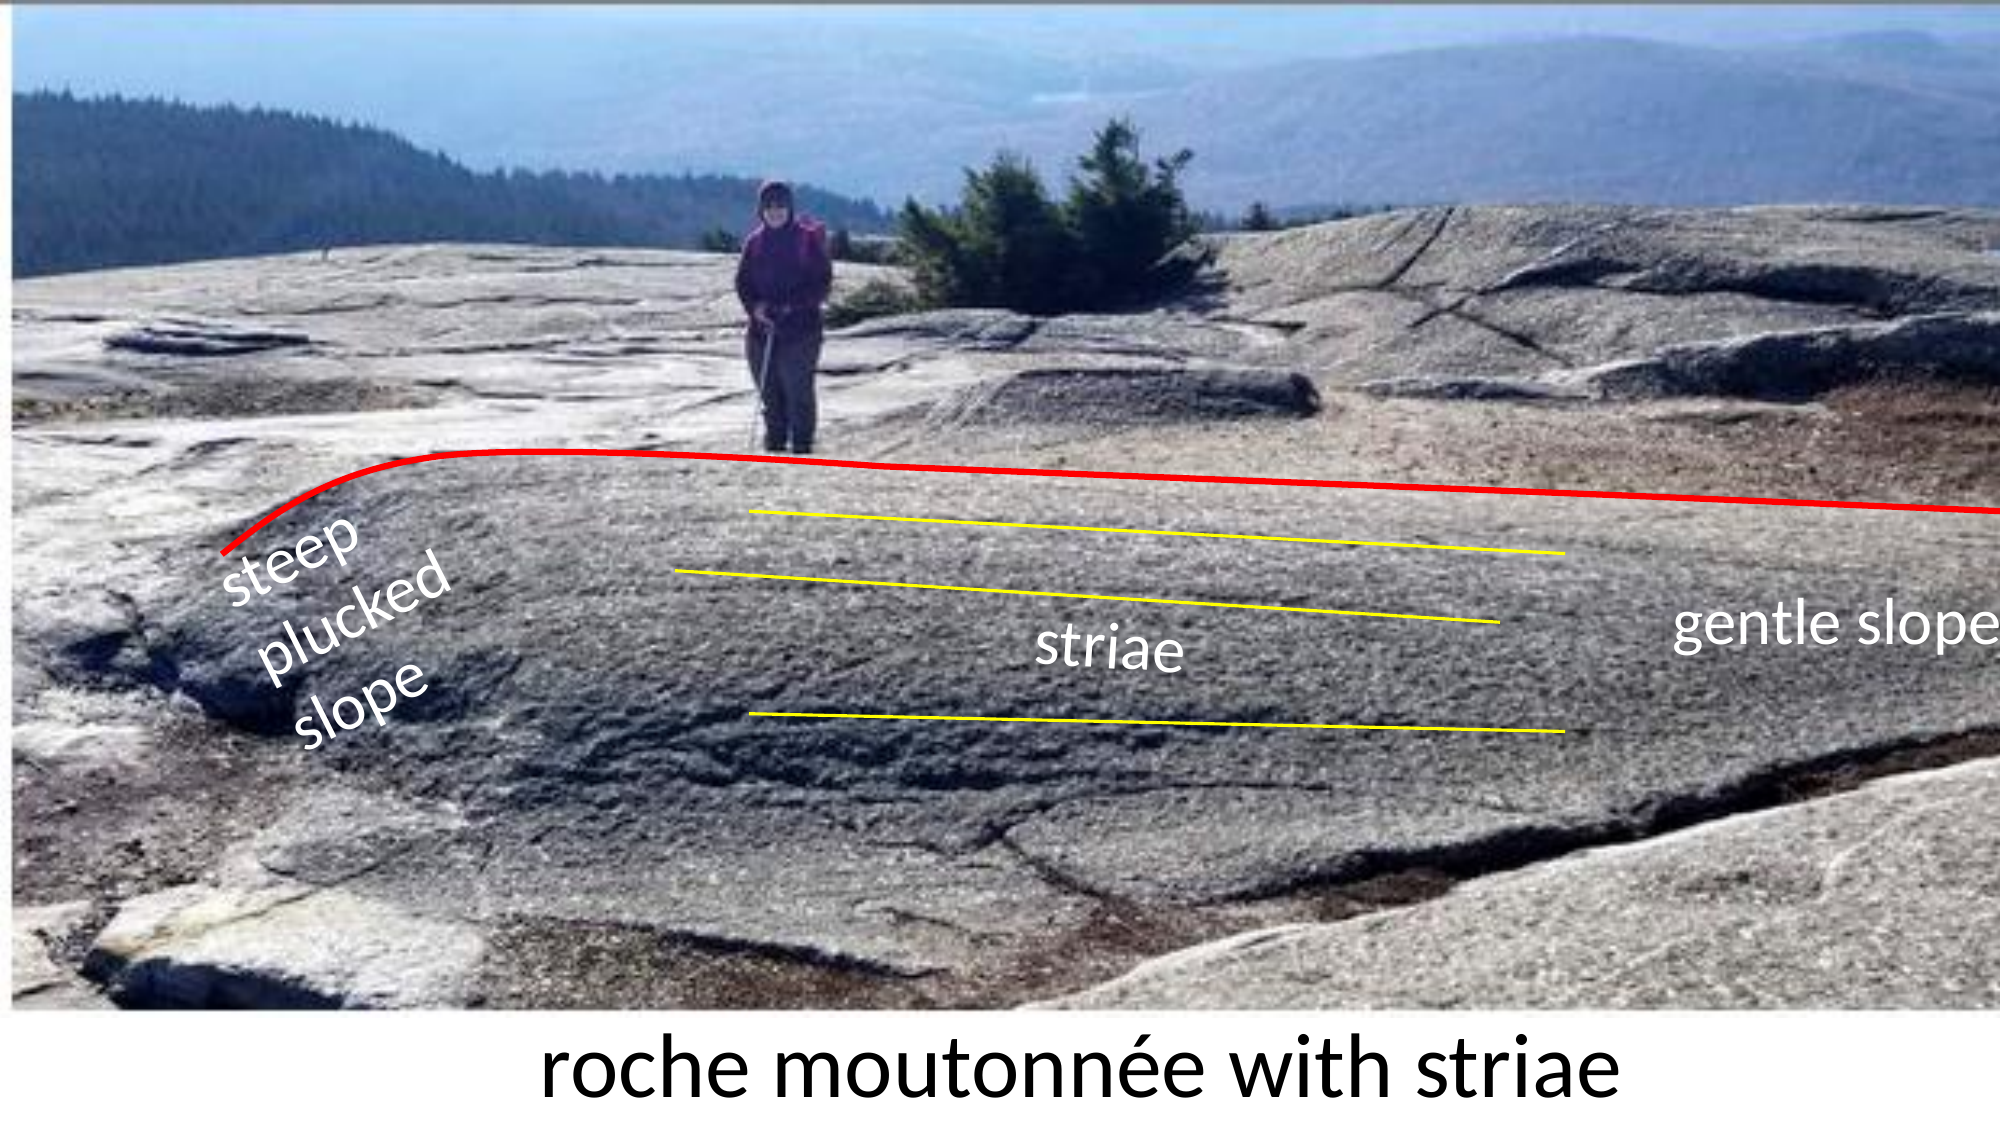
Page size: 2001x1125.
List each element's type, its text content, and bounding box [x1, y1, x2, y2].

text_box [748, 511, 1566, 554]
text_box roche moutonnée with striae [524, 1018, 1735, 1124]
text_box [674, 570, 1500, 623]
picture [0, 0, 2000, 1018]
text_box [748, 713, 1566, 732]
